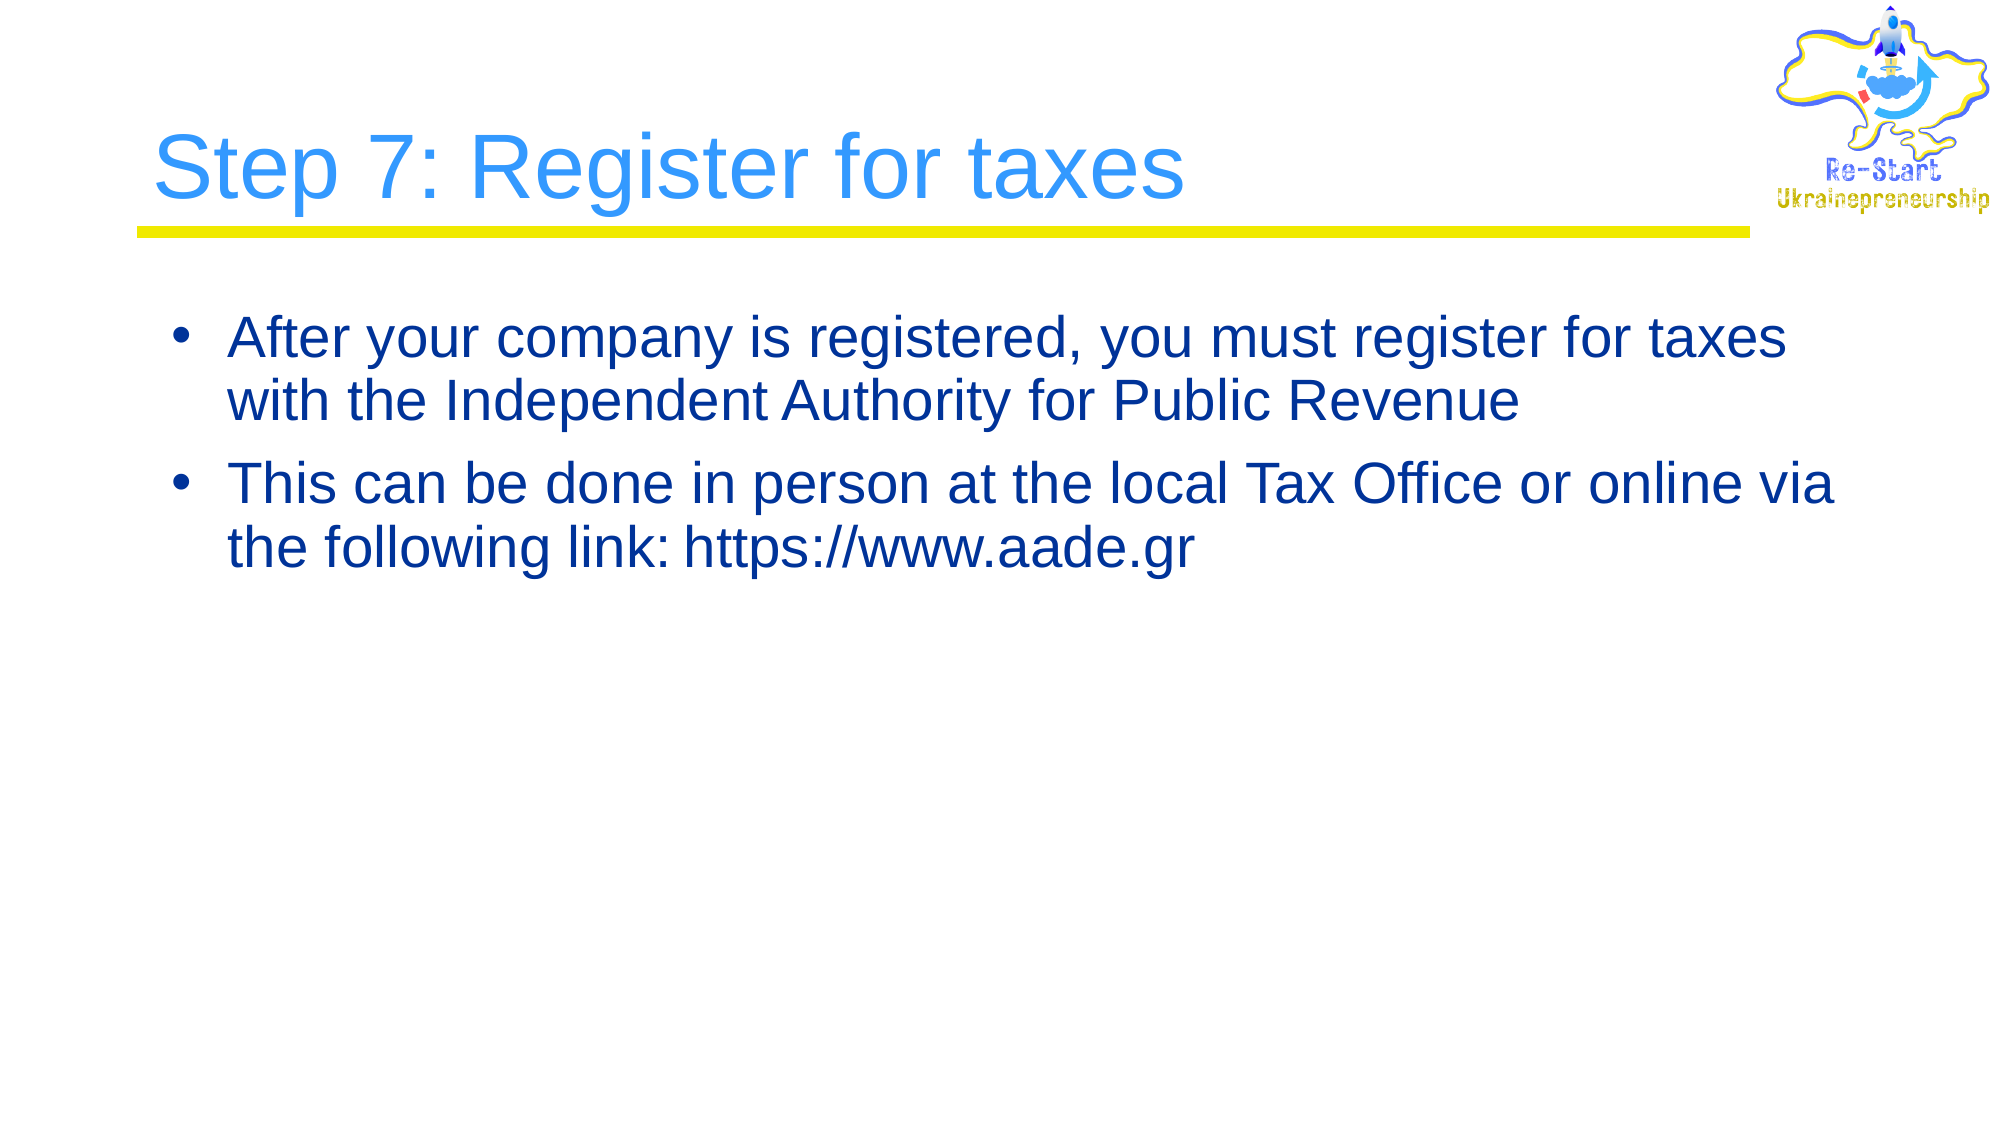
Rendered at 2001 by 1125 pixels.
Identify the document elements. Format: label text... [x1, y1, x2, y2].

list After your company is registered, you must register for taxes with the Independent Authority for Public Revenue This can be done in person at the local Tax Office or online via the following link: https://www.aade.gr [137, 299, 1863, 1014]
picture [1776, 5, 1990, 218]
title Step 7: Register for taxes [137, 59, 1863, 278]
